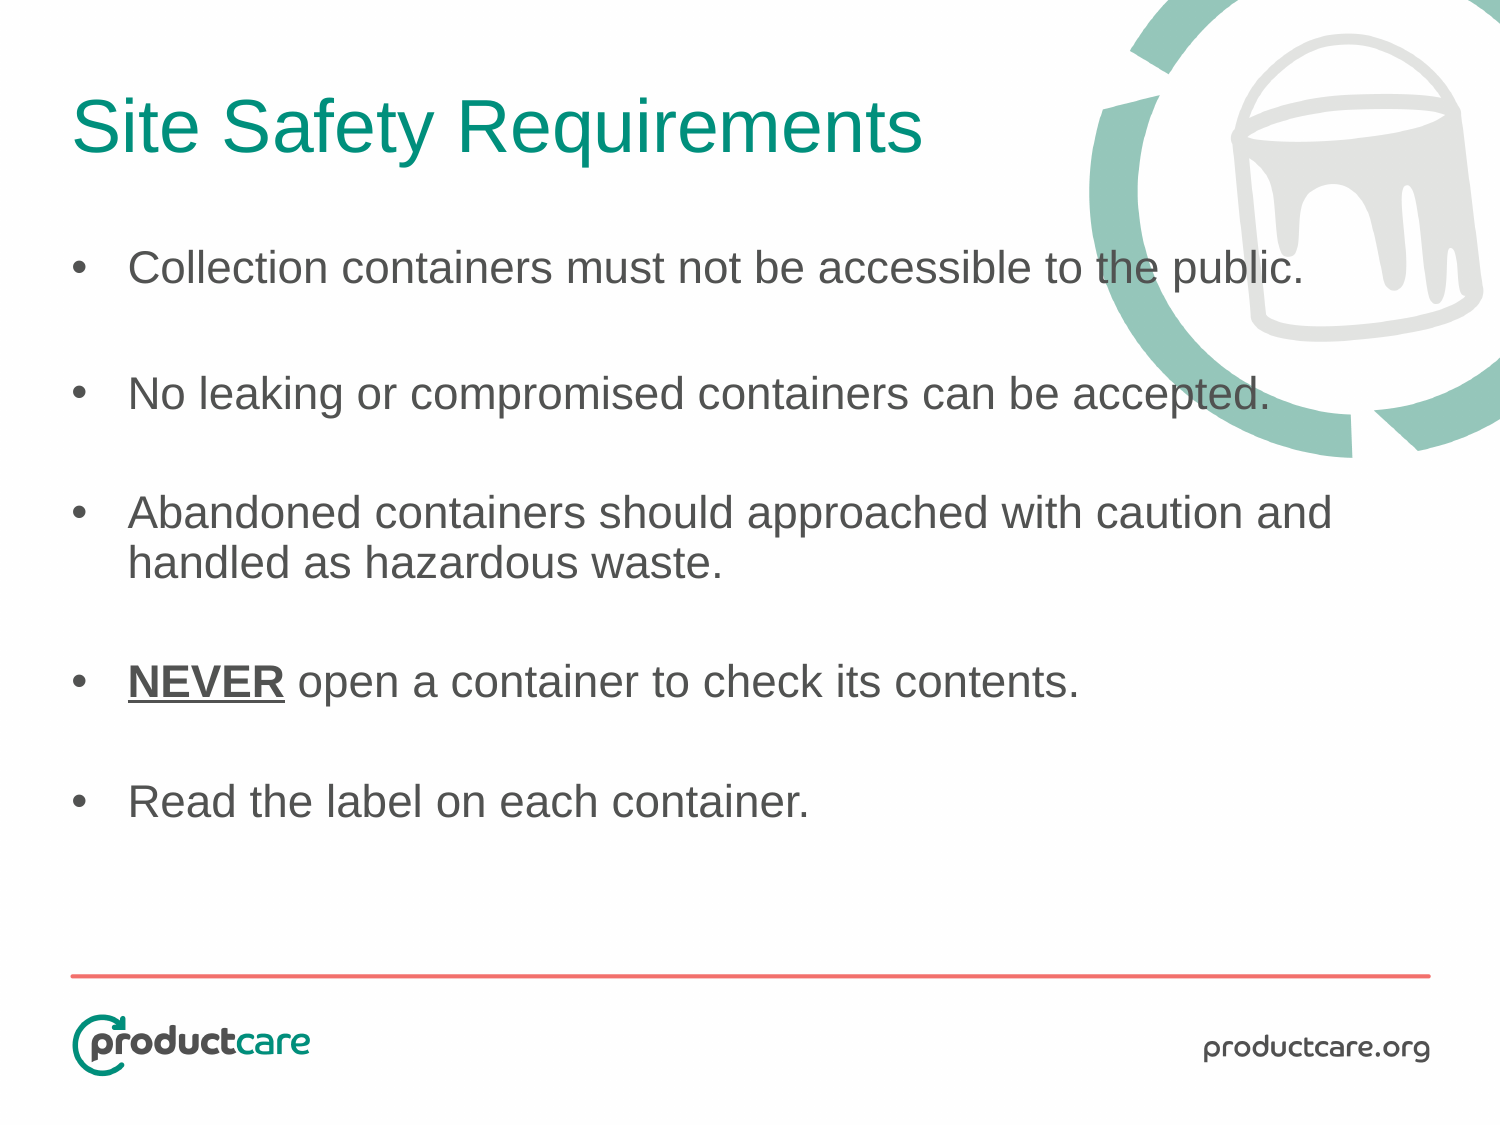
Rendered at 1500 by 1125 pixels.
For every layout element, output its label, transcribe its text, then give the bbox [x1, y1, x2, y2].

title Site Safety Requirements [56, 52, 1063, 204]
picture [0, 0, 1500, 1125]
list Collection containers must not be accessible to the public. No leaking or compromised containers can be accepted. Abandoned containers should approached with caution and handled as hazardous waste. NEVER open a container to check its contents. Read the label on each container. [56, 236, 1442, 943]
